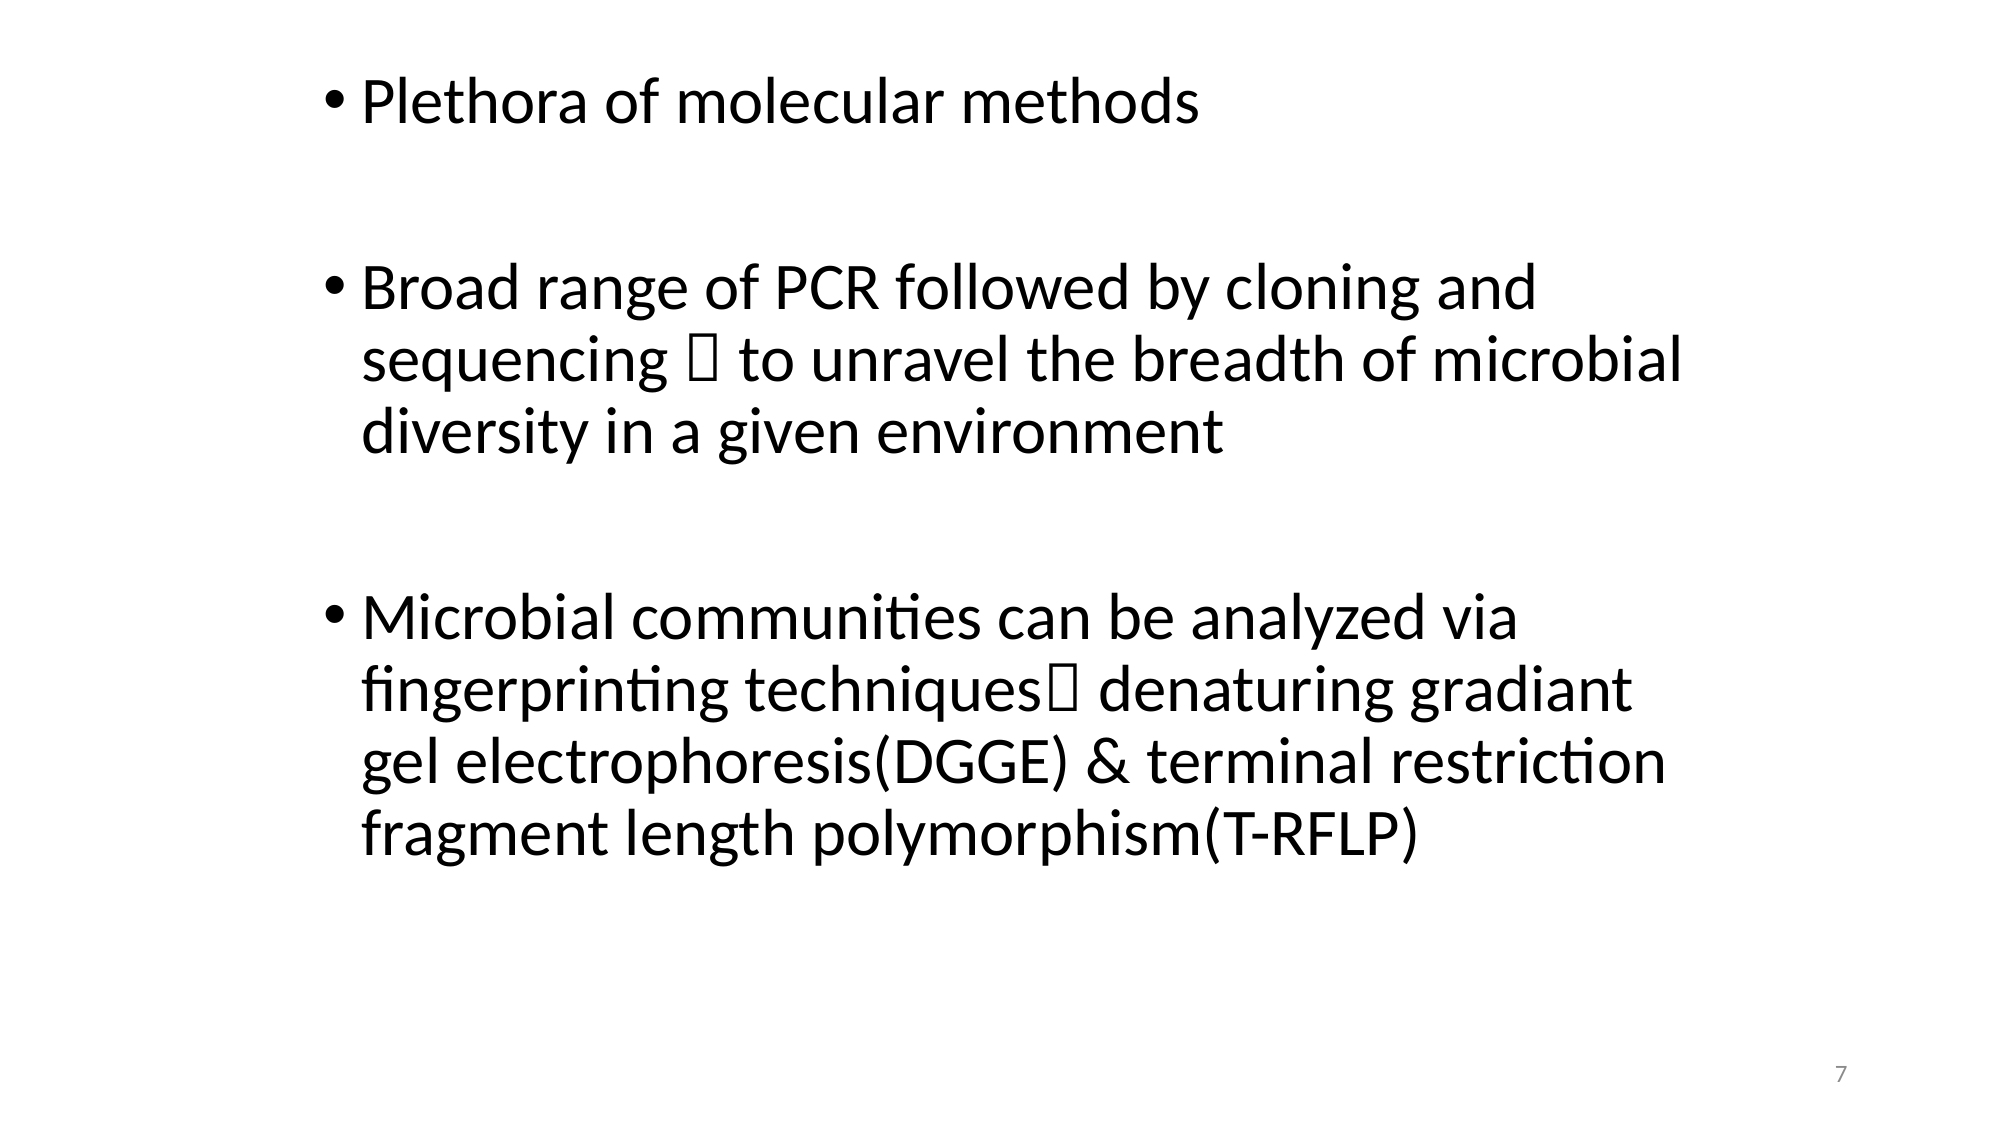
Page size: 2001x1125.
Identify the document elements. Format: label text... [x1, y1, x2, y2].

slide_number 7 [1412, 1042, 1863, 1103]
list Plethora of molecular methods Broad range of PCR followed by cloning and sequencing  to unravel the breadth of microbial diversity in a given environment Microbial communities can be analyzed via fingerprinting techniques denaturing gradiant gel electrophoresis(DGGE) & terminal restriction fragment length polymorphism(T-RFLP) [308, 58, 1704, 1055]
